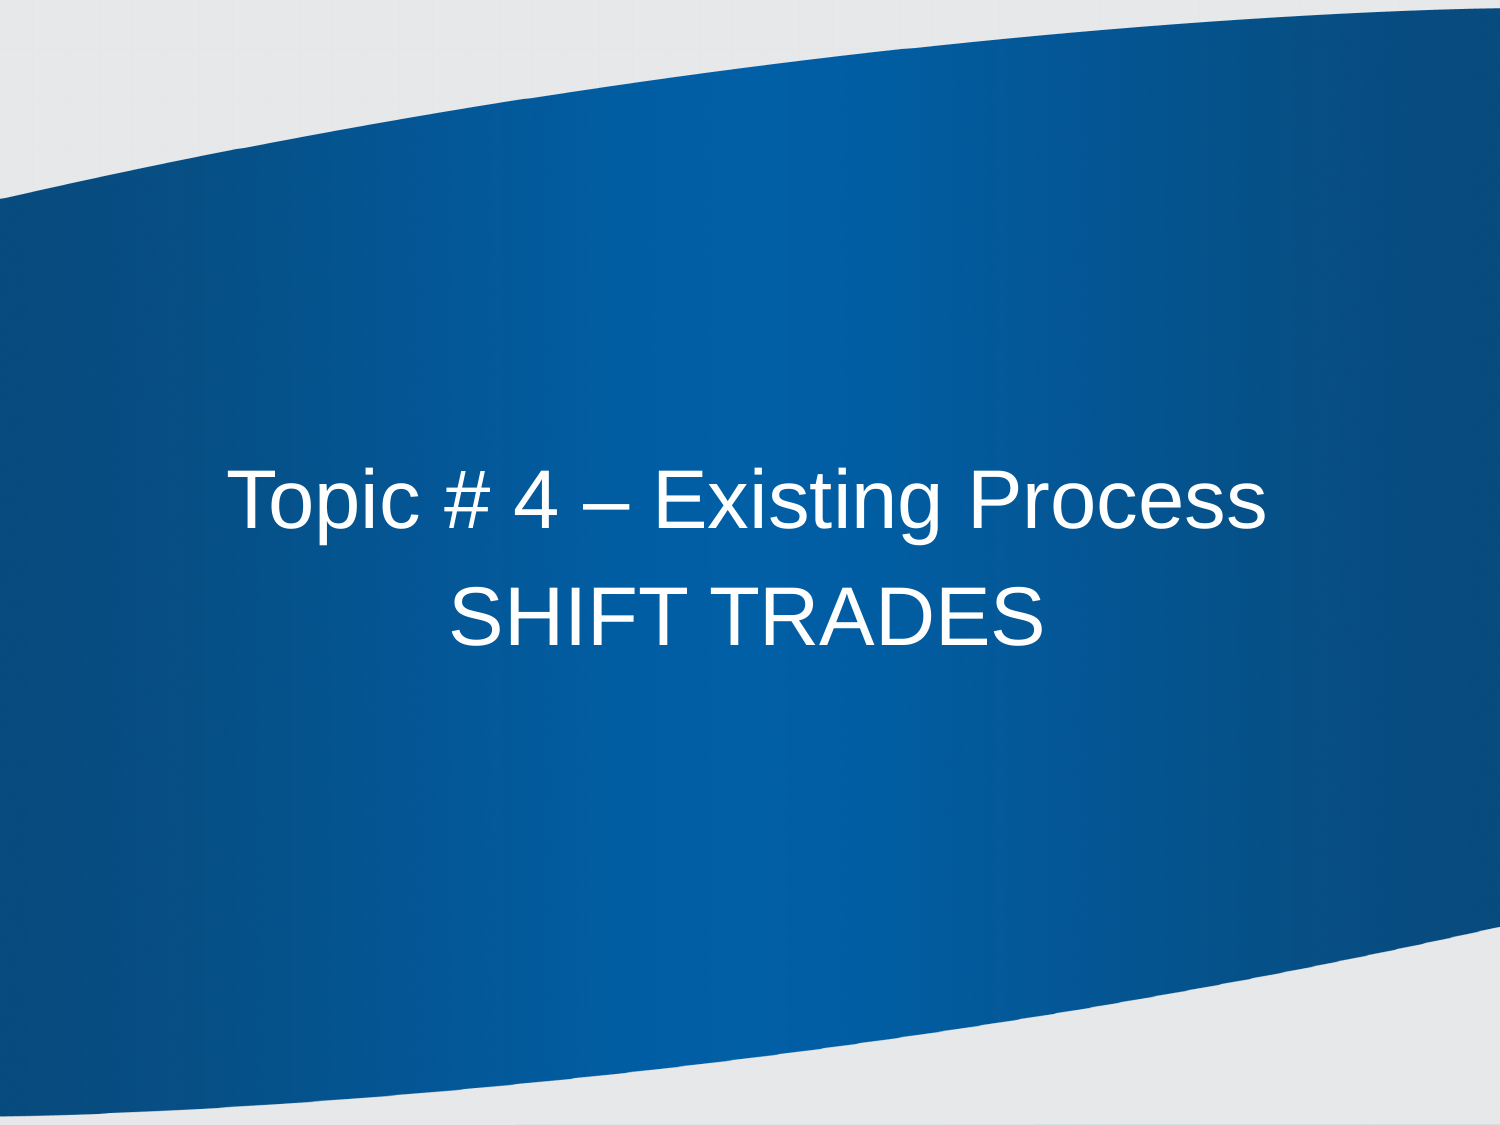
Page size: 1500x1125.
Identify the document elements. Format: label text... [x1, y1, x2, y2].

picture [0, 0, 1500, 1125]
list Topic # 4 – Existing Process SHIFT TRADES [0, 437, 1498, 563]
